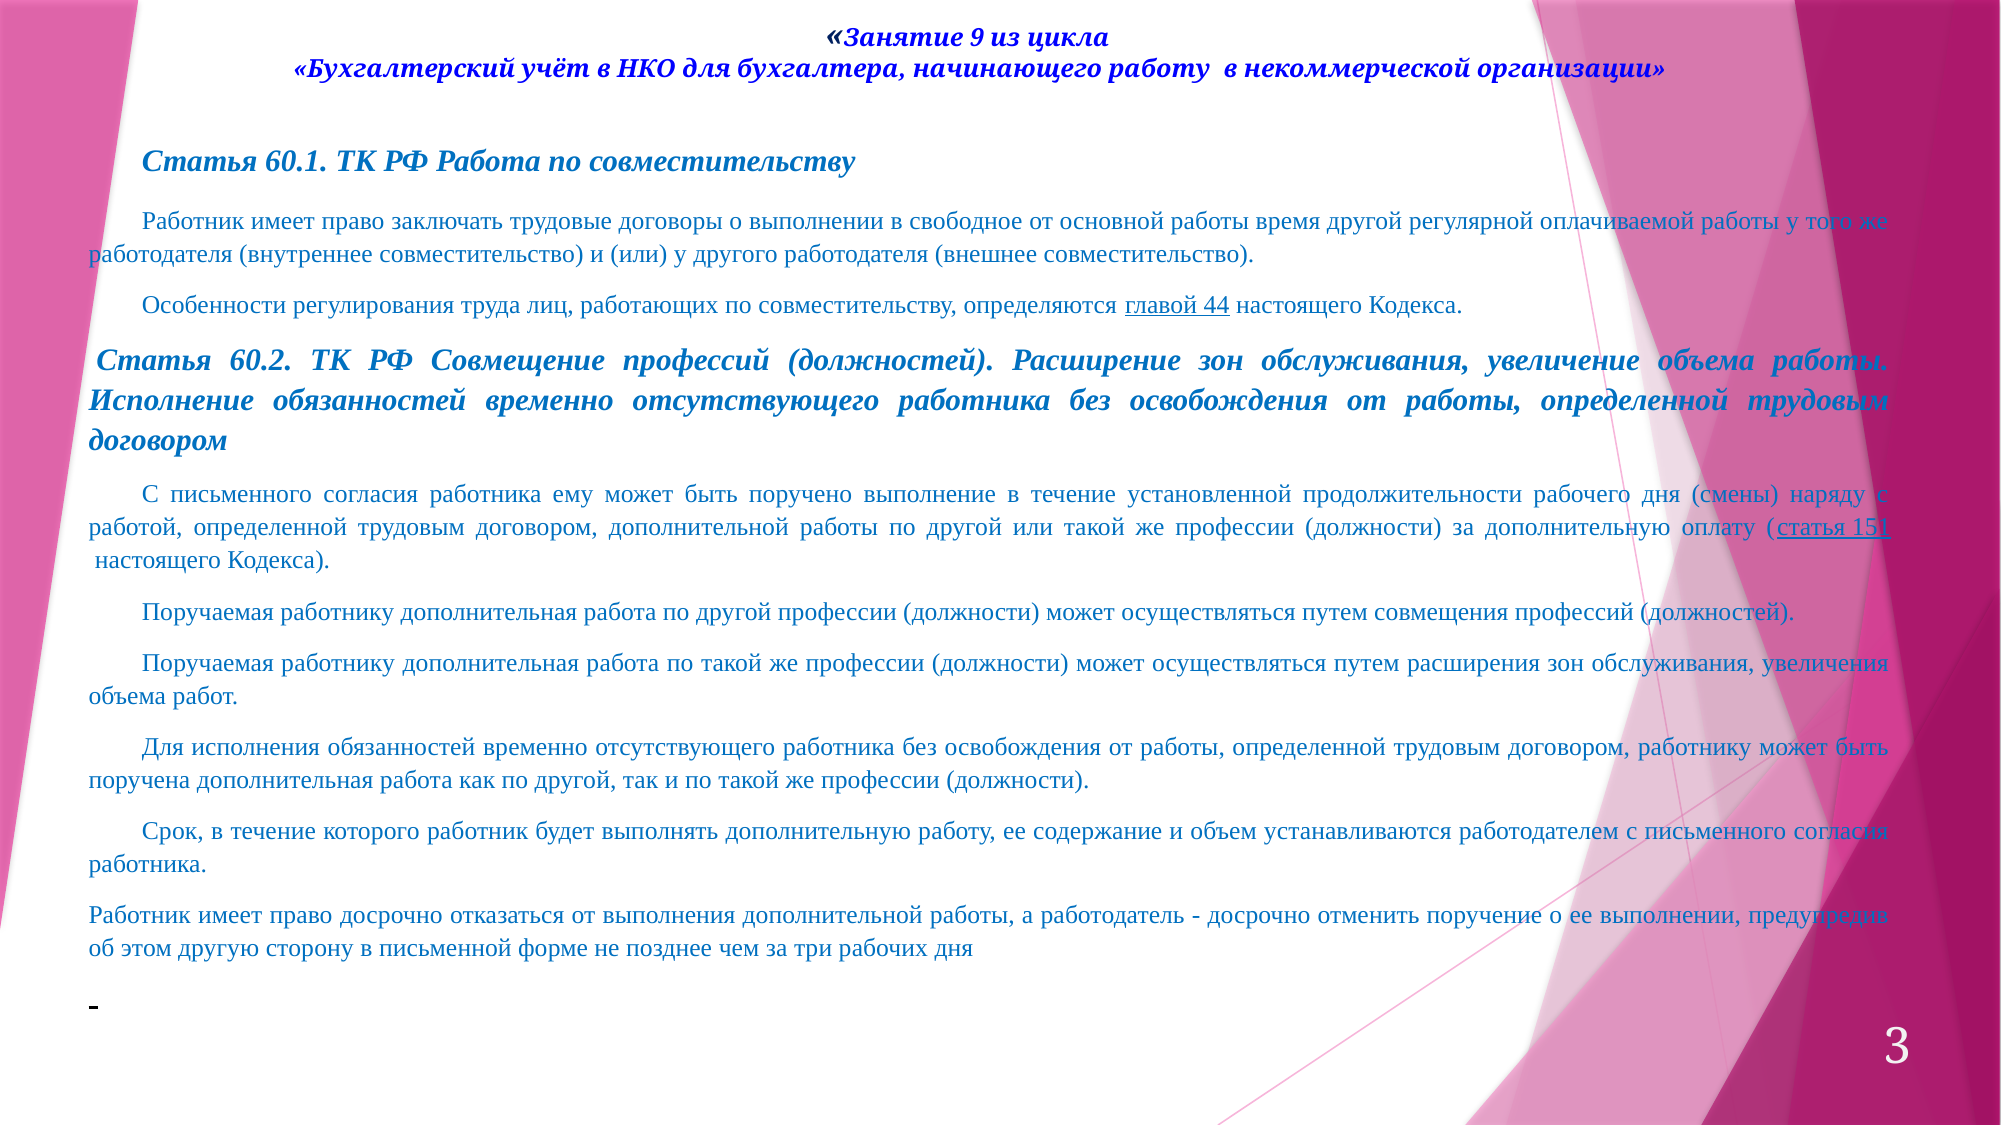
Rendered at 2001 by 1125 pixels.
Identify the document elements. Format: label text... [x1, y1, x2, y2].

text_box «Занятие 9 из цикла «Бухгалтерский учёт в НКО для бухгалтера, начинающего работу в некоммерческой организации» [135, 43, 1800, 130]
text_box [32, 1034, 1444, 1082]
slide_number 3 [1814, 1017, 1927, 1078]
subtitle Статья 60.1. ТК РФ Работа по совместительству Работник имеет право заключать трудовые договоры о выполнении в свободное от основной работы время другой регулярной оплачиваемой работы у того же работодателя (внутреннее совместительство) и (или) у другого работодателя (внешнее совместительство). Особенности регулирования труда лиц, работающих по совместительству, определяются главой 44 настоящего Кодекса. Статья 60.2. ТК РФ Совмещение профессий (должностей). Расширение зон обслуживания, увеличение объема работы. Исполнение обязанностей временно отсутствующего работника без освобождения от работы, определенной трудовым договором С письменного согласия работника ему может быть поручено выполнение в течение установленной продолжительности рабочего дня (смены) наряду с работой, определенной трудовым договором, дополнительной работы по другой или такой же профессии (должности) за дополнительную оплату (статья 151 настоящего Кодекса). Поручаемая работнику дополнительная работа по другой профессии (должности) может осуществляться путем совмещения профессий (должностей). Поручаемая работнику дополнительная работа по такой же профессии (должности) может осуществляться путем расширения зон обслуживания, увеличения объема работ. Для исполнения обязанностей временно отсутствующего работника без освобождения от работы, определенной трудовым договором, работнику может быть поручена дополнительная работа как по другой, так и по такой же профессии (должности). Срок, в течение которого работник будет выполнять дополнительную работу, ее содержание и объем устанавливаются работодателем с письменного согласия работника. Работник имеет право досрочно отказаться от выполнения дополнительной работы, а работодатель - досрочно отменить поручение о ее выполнении, предупредив об этом другую сторону в письменной форме не позднее чем за три рабочих дня [73, 129, 1906, 1035]
